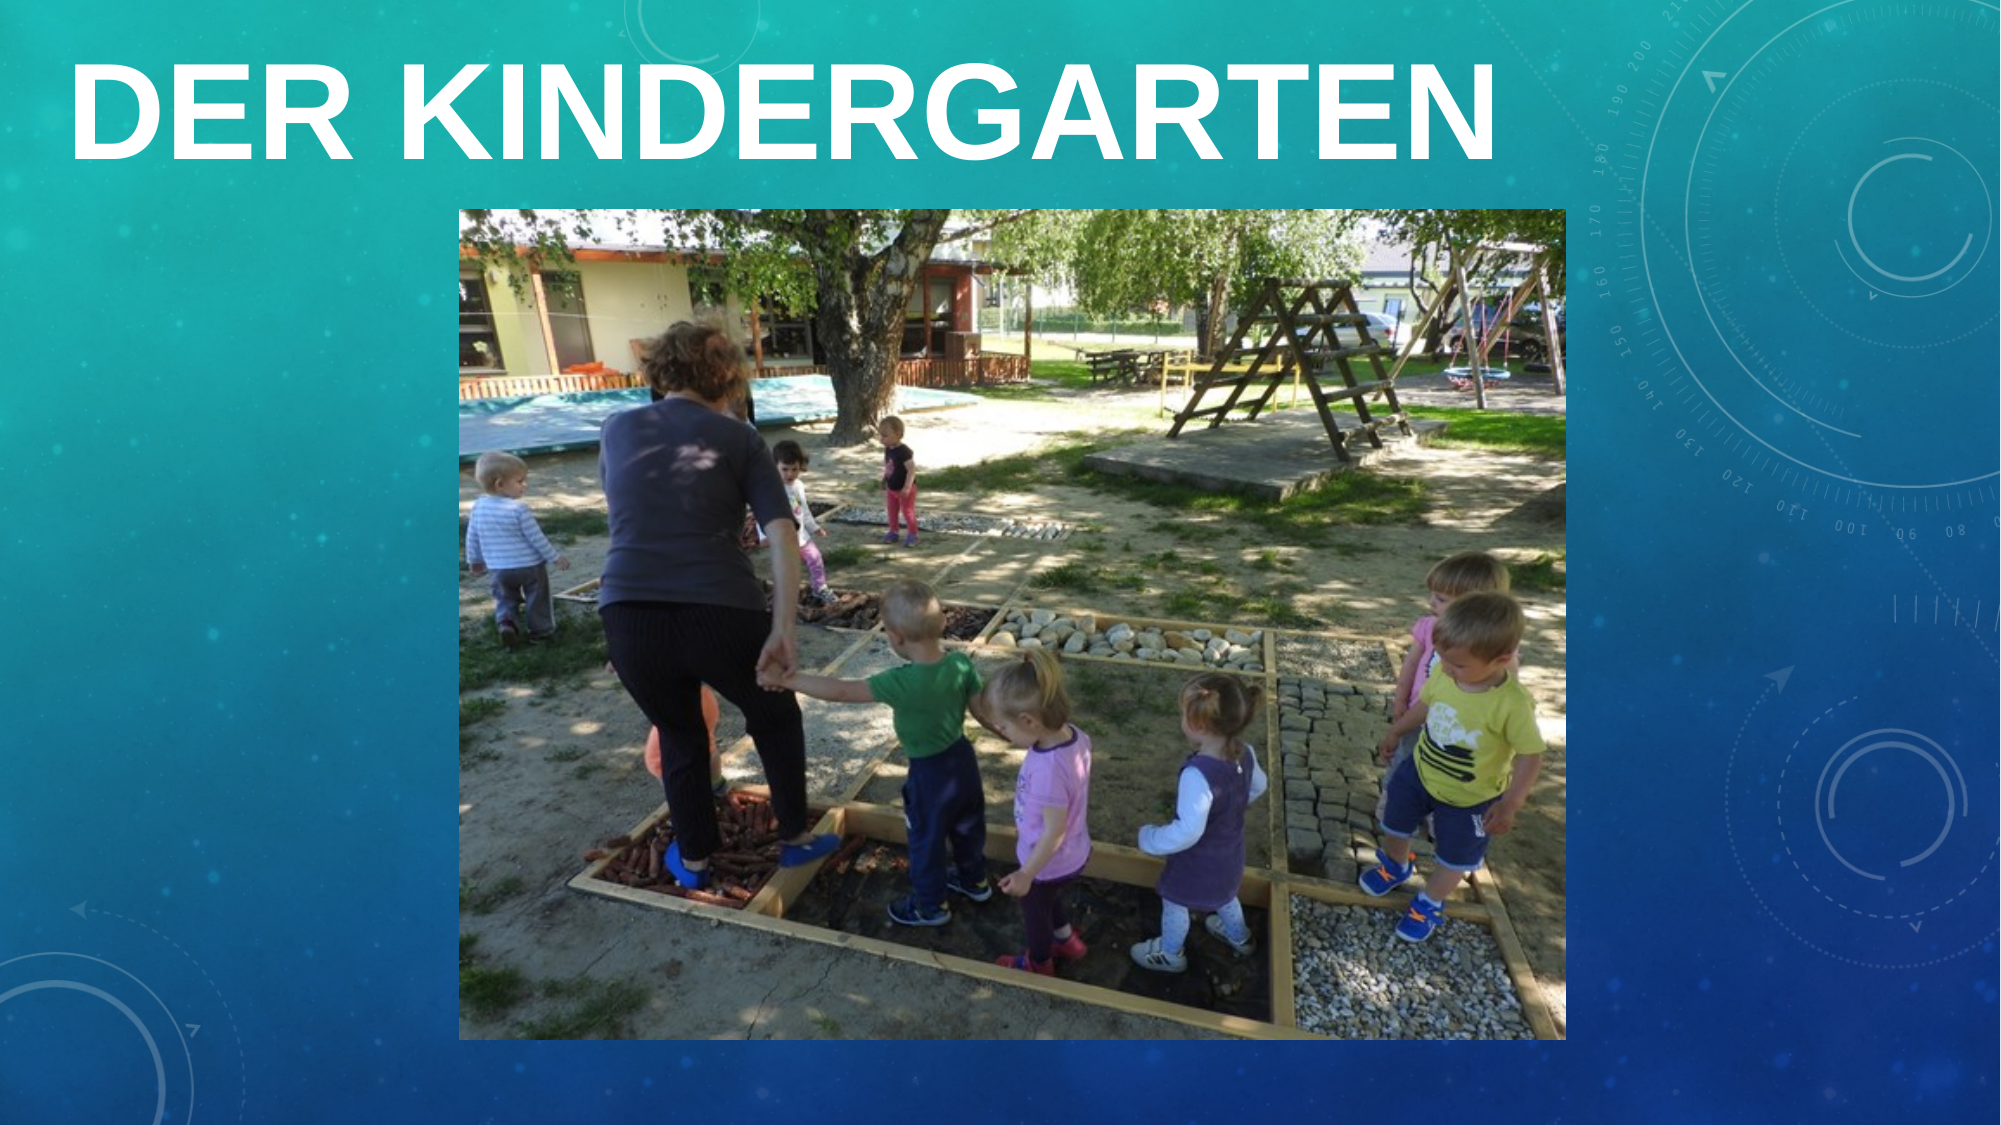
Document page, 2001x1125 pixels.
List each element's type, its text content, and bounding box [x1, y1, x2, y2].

picture [0, 0, 2001, 1125]
text_box DER KINDERGARTEN [52, 15, 1518, 195]
